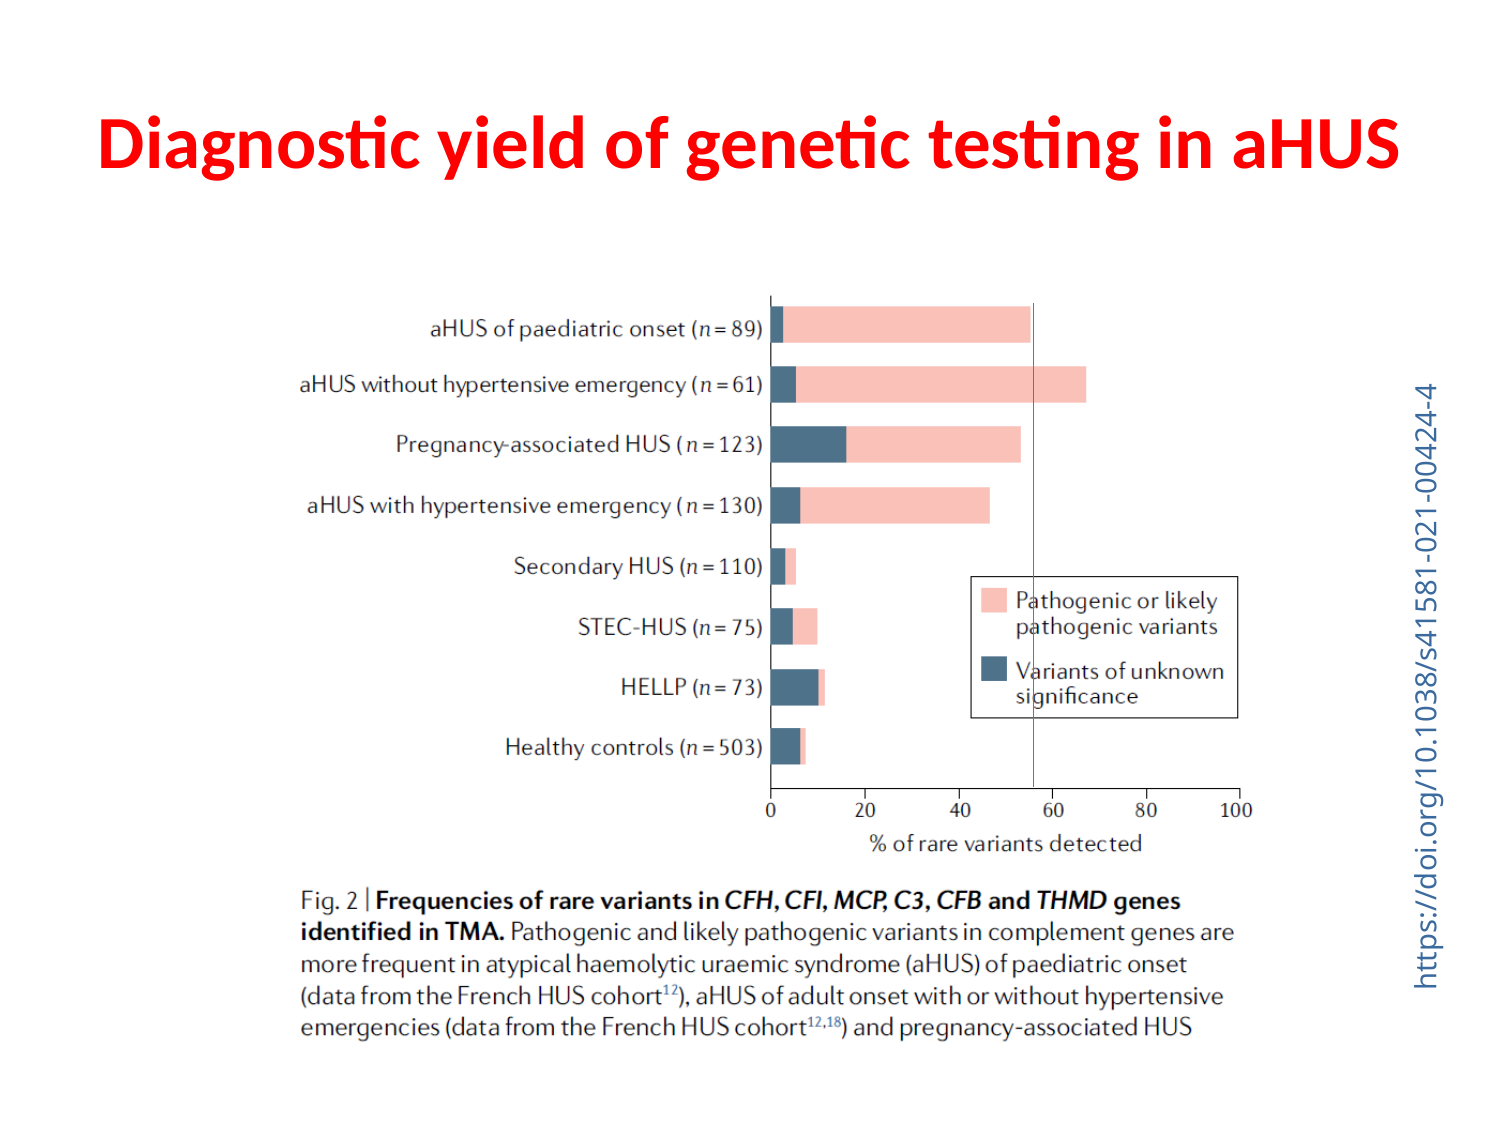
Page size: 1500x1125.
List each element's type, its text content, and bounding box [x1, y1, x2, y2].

title Diagnostic yield of genetic testing in aHUS [75, 45, 1425, 233]
text_box https://doi.org/10.1038/s41581-021-00424-4 [1399, 255, 1450, 1006]
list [237, 255, 1263, 1045]
